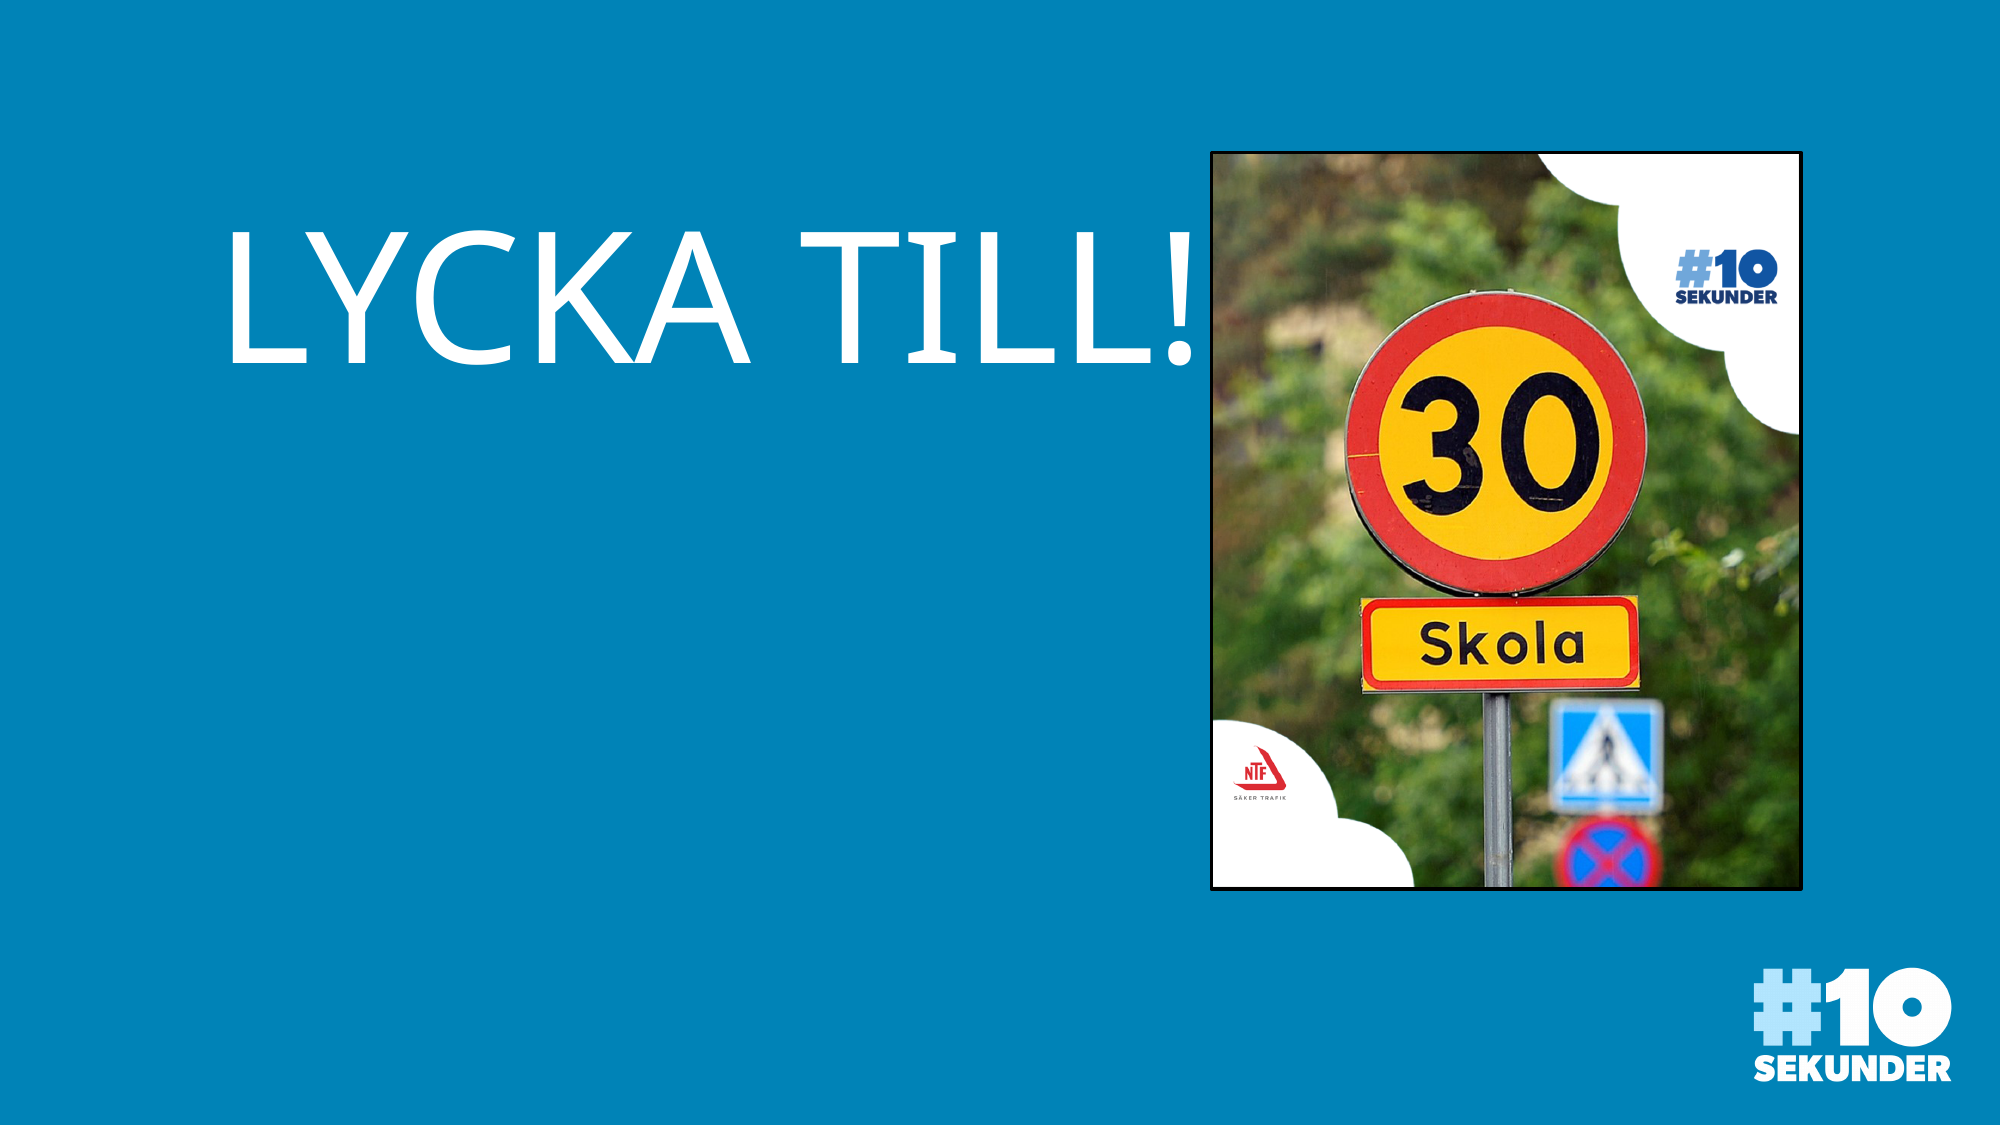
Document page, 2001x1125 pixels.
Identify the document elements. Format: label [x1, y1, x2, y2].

picture [1852, 1056, 1876, 1081]
picture [1755, 1056, 1774, 1081]
picture [1800, 1056, 1822, 1081]
picture [1778, 1056, 1796, 1081]
picture [801, 233, 898, 362]
picture [1880, 1056, 1904, 1081]
picture [1169, 341, 1190, 365]
picture [1171, 233, 1189, 326]
picture [1077, 233, 1150, 362]
picture [1907, 1056, 1925, 1081]
picture [635, 232, 749, 362]
picture [981, 233, 1054, 362]
picture [1211, 152, 1802, 890]
picture [539, 233, 632, 362]
picture [1929, 1056, 1950, 1081]
picture [233, 233, 306, 362]
picture [1827, 969, 1868, 1045]
picture [417, 231, 514, 364]
picture [1754, 969, 1820, 1045]
picture [307, 233, 407, 362]
picture [909, 233, 955, 362]
picture [1874, 968, 1951, 1046]
picture [1826, 1056, 1848, 1081]
